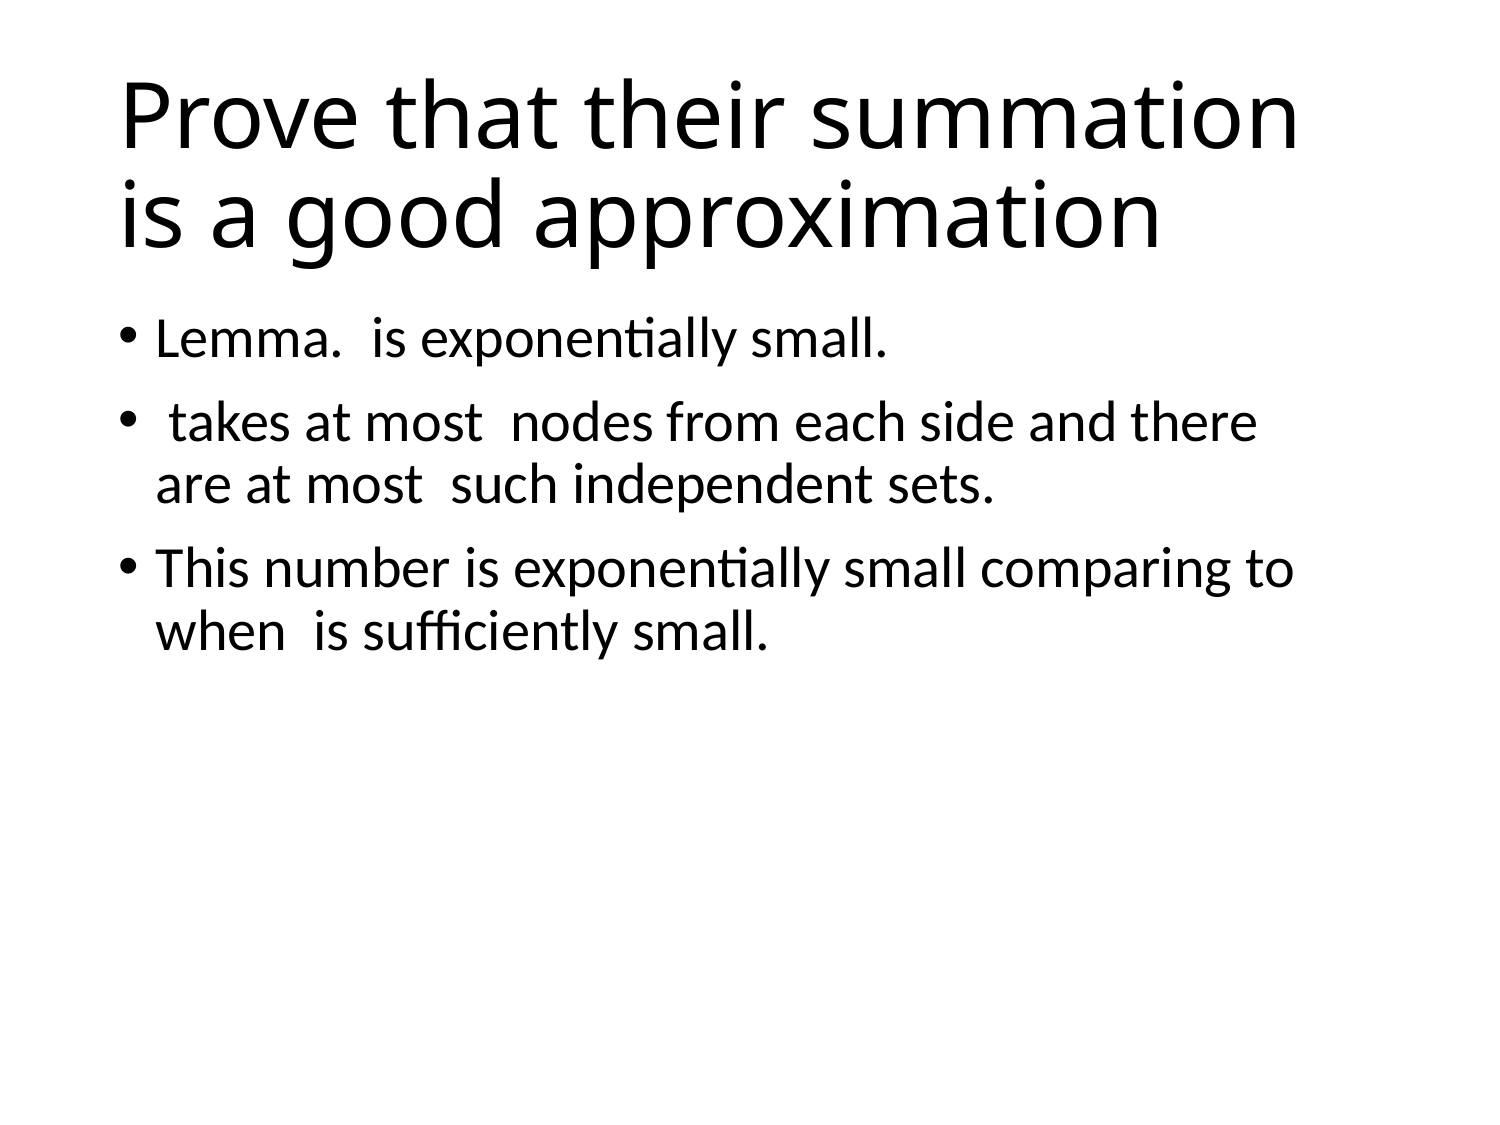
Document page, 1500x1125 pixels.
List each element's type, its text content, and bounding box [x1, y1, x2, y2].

title Prove that their summation is a good approximation [103, 59, 1397, 278]
